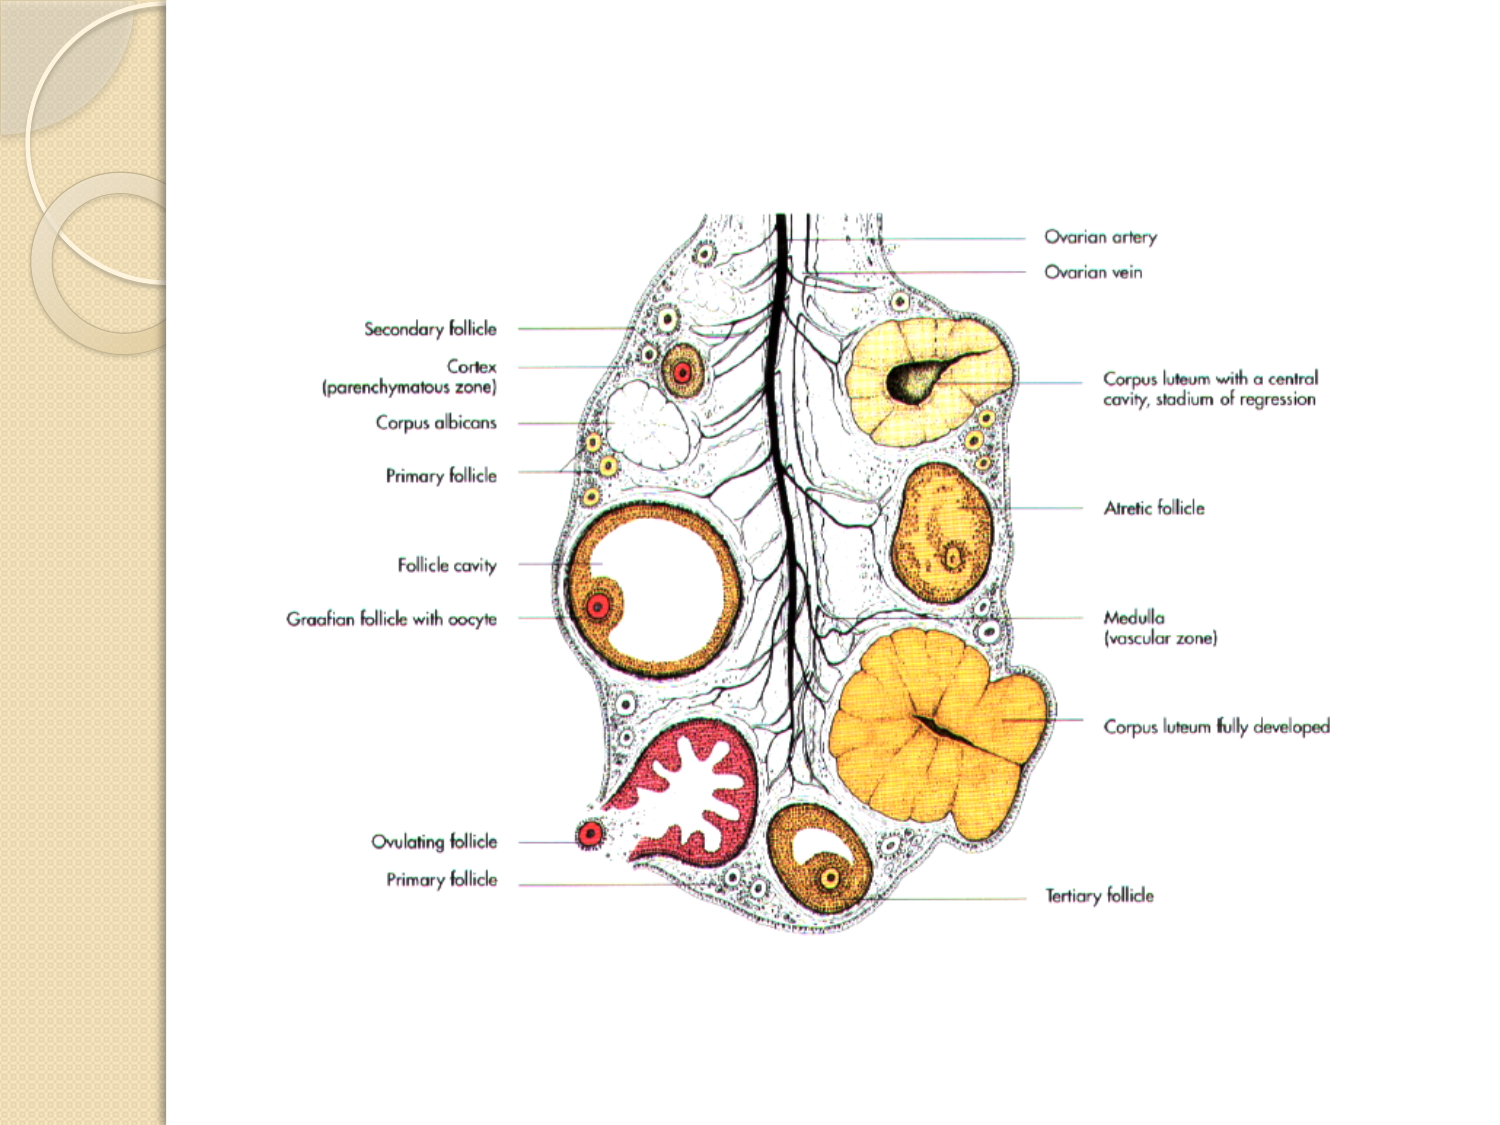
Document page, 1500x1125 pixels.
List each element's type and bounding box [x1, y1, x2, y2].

picture [249, 187, 1363, 951]
